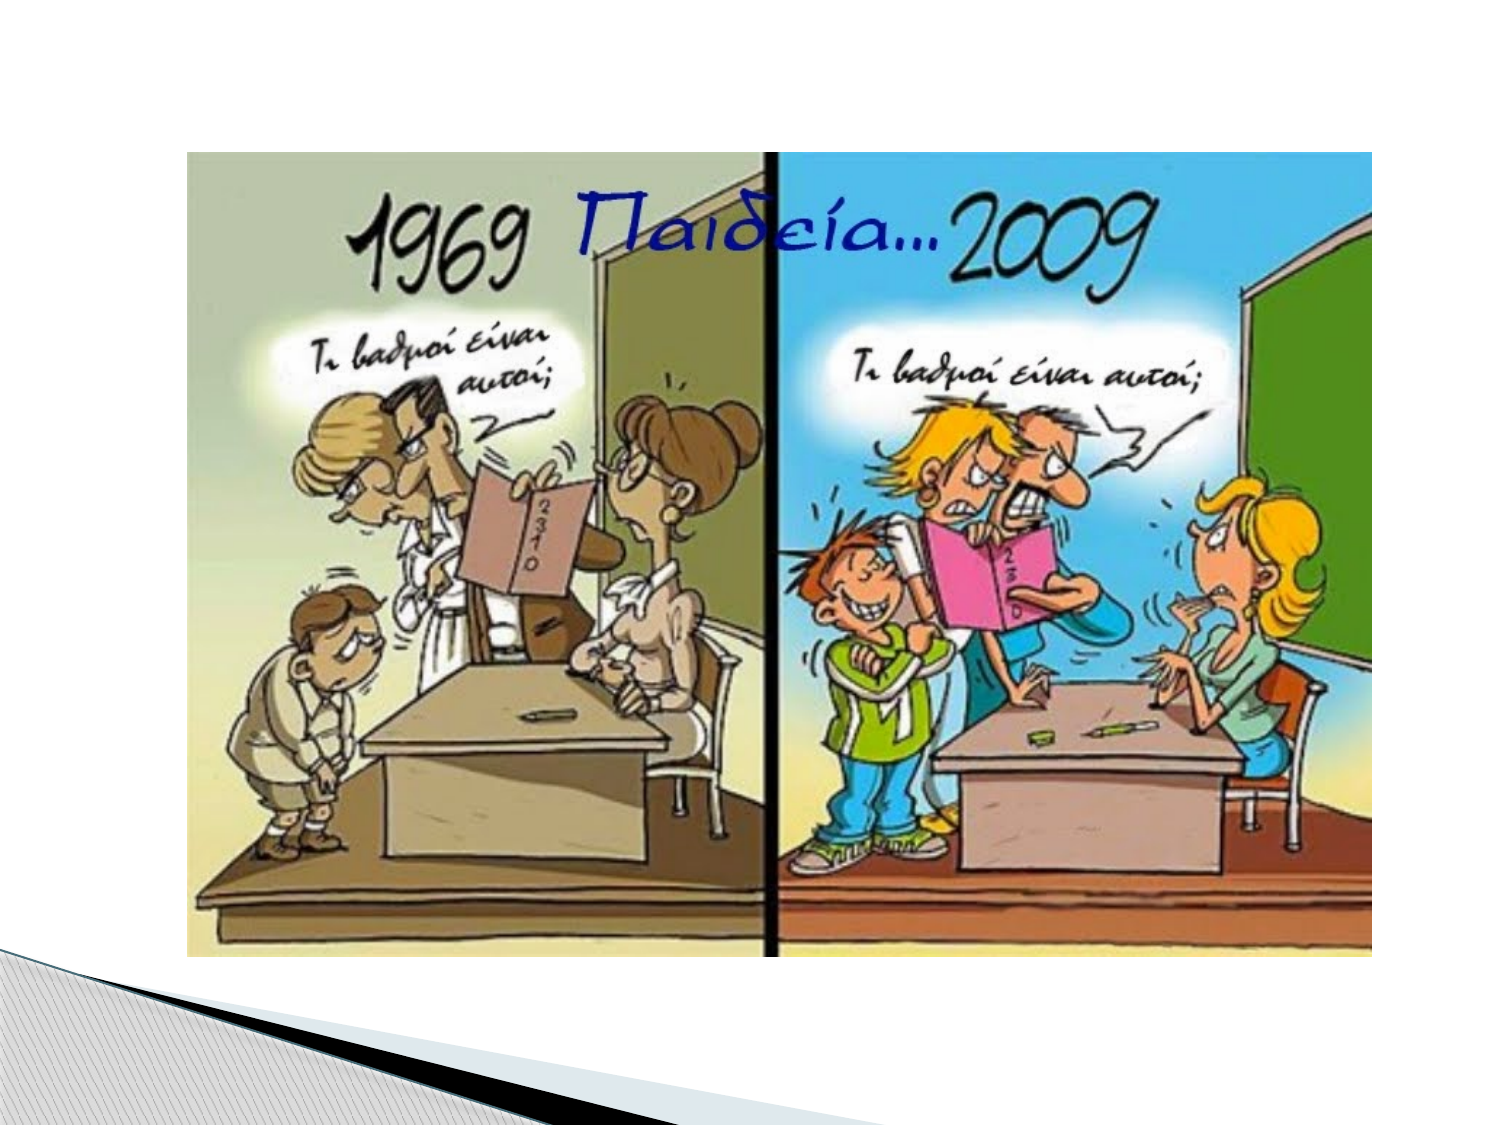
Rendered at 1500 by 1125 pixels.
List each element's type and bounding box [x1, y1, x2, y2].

picture [187, 152, 1372, 957]
